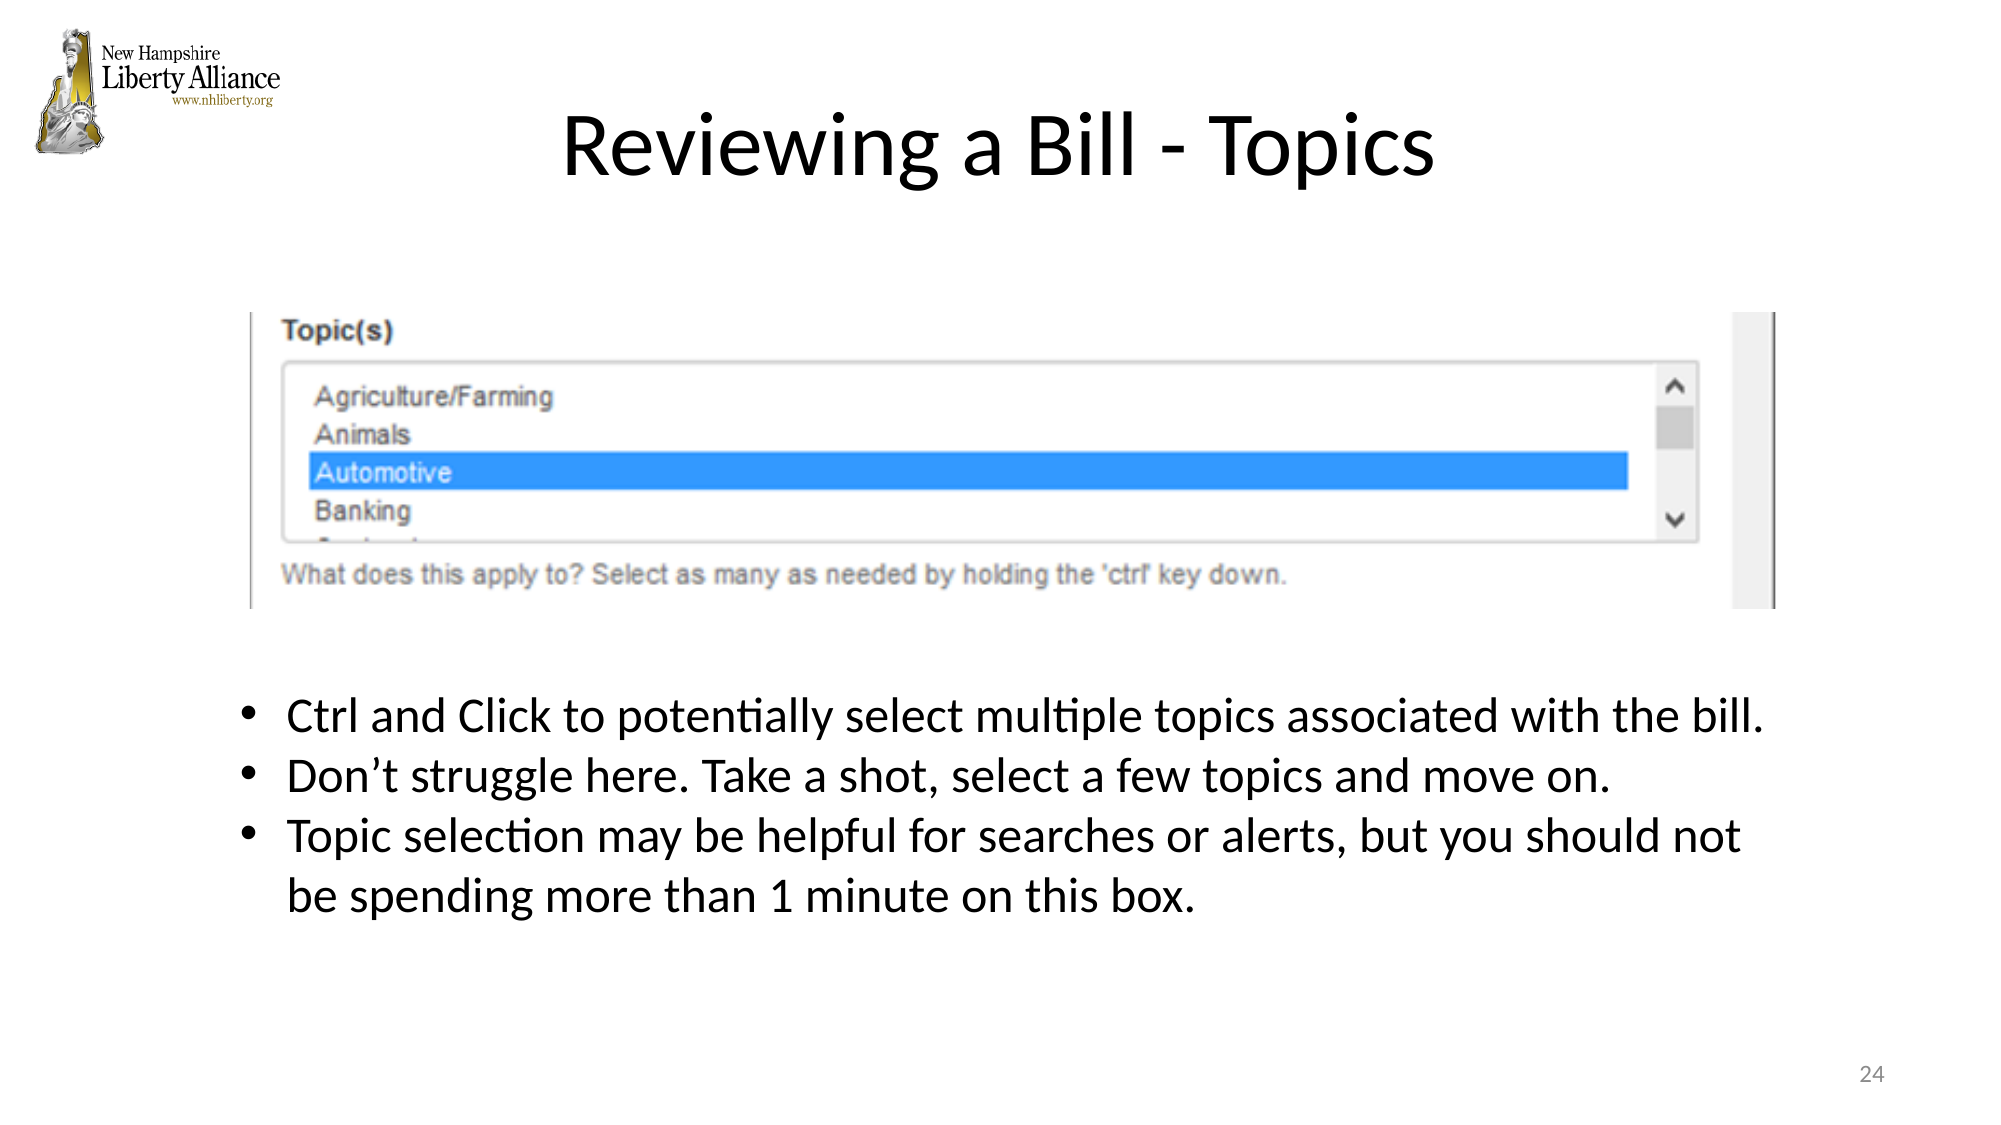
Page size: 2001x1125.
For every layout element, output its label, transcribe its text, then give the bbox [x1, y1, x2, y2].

picture [0, 13, 285, 171]
title Reviewing a Bill - Topics [99, 45, 1900, 233]
picture [249, 312, 1776, 609]
text_box Ctrl and Click to potentially select multiple topics associated with the bill. Don’t struggle here. Take a shot, select a few topics and move on. Topic selection may be helpful for searches or alerts, but you should not be spending more than 1 minute on this box. [224, 674, 1819, 930]
slide_number 24 [1433, 1042, 1900, 1103]
